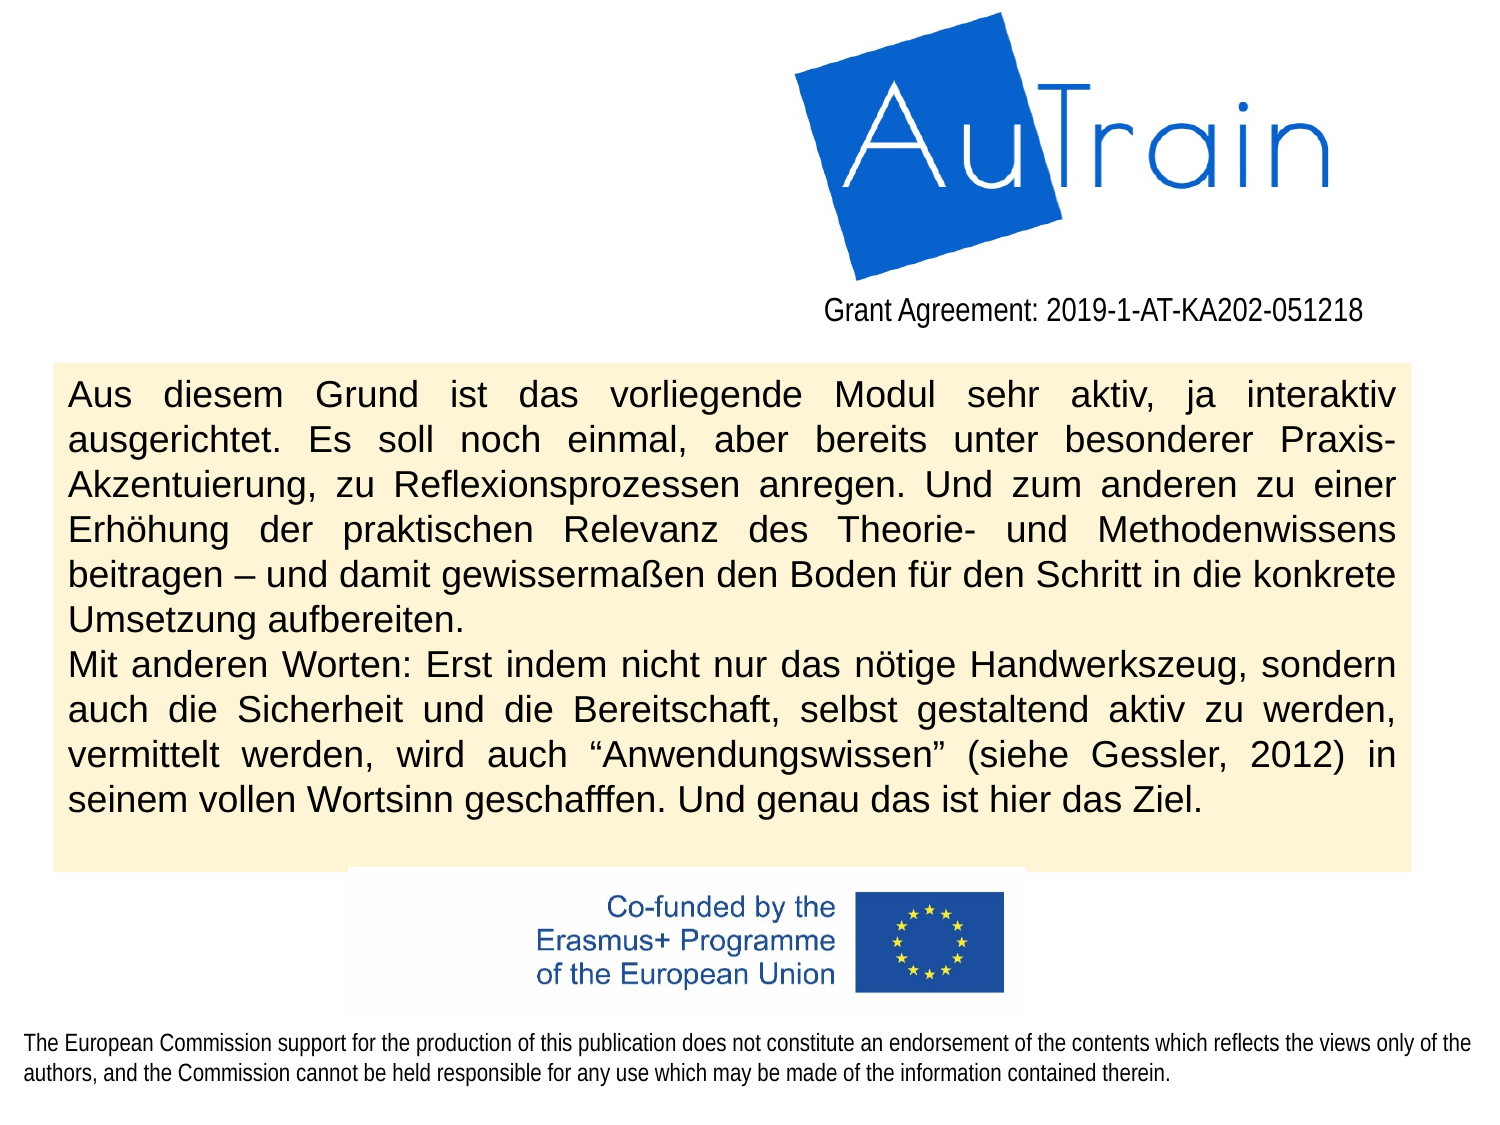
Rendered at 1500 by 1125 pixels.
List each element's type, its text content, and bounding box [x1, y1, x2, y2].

text_box Aus diesem Grund ist das vorliegende Modul sehr aktiv, ja interaktiv ausgerichtet. Es soll noch einmal, aber bereits unter besonderer Praxis-Akzentuierung, zu Reflexionsprozessen anregen. Und zum anderen zu einer Erhöhung der praktischen Relevanz des Theorie- und Methodenwissens beitragen – und damit gewissermaßen den Boden für den Schritt in die konkrete Umsetzung aufbereiten. Mit anderen Worten: Erst indem nicht nur das nötige Handwerkszeug, sondern auch die Sicherheit und die Bereitschaft, selbst gestaltend aktiv zu werden, vermittelt werden, wird auch “Anwendungswissen” (siehe Gessler, 2012) in seinem vollen Wortsinn geschafffen. Und genau das ist hier das Ziel. [53, 362, 1412, 873]
text_box Grant Agreement: 2019-1-AT-KA202-051218 [809, 280, 1424, 336]
text_box The European Commission support for the production of this publication does not constitute an endorsement of the contents which reflects the views only of the authors, and the Commission cannot be held responsible for any use which may be made of the information contained therein. [8, 1018, 1492, 1094]
picture [793, 11, 1380, 282]
picture [347, 866, 1027, 1017]
